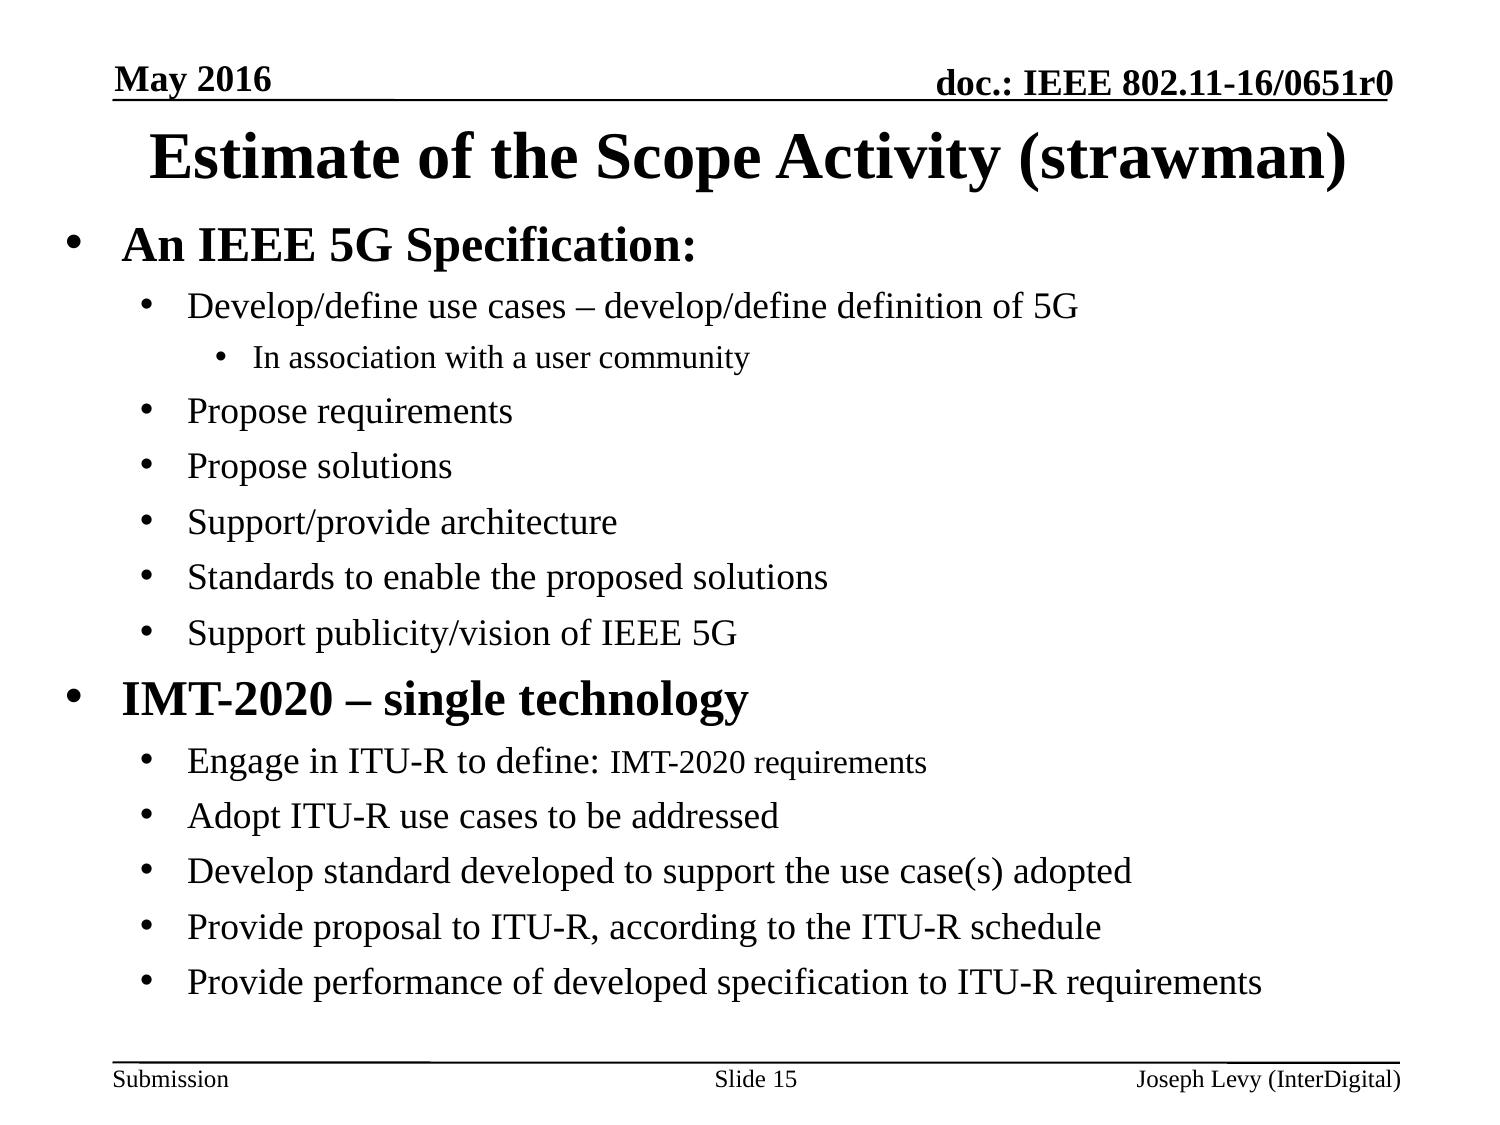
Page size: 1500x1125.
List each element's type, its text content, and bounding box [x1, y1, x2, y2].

slide_number Slide 15 [712, 1061, 800, 1123]
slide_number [114, 54, 423, 100]
title Estimate of the Scope Activity (strawman) [112, 112, 1388, 191]
list An IEEE 5G Specification: Develop/define use cases – develop/define definition of 5G In association with a user community Propose requirements Propose solutions Support/provide architecture Standards to enable the proposed solutions Support publicity/vision of IEEE 5G IMT-2020 – single technology Engage in ITU-R to define: IMT-2020 requirements Adopt ITU-R use cases to be addressed Develop standard developed to support the use case(s) adopted Provide proposal to ITU-R, according to the ITU-R schedule Provide performance of developed specification to ITU-R requirements [49, 203, 1438, 1063]
footer Joseph Levy (InterDigital) [878, 1061, 1402, 1093]
